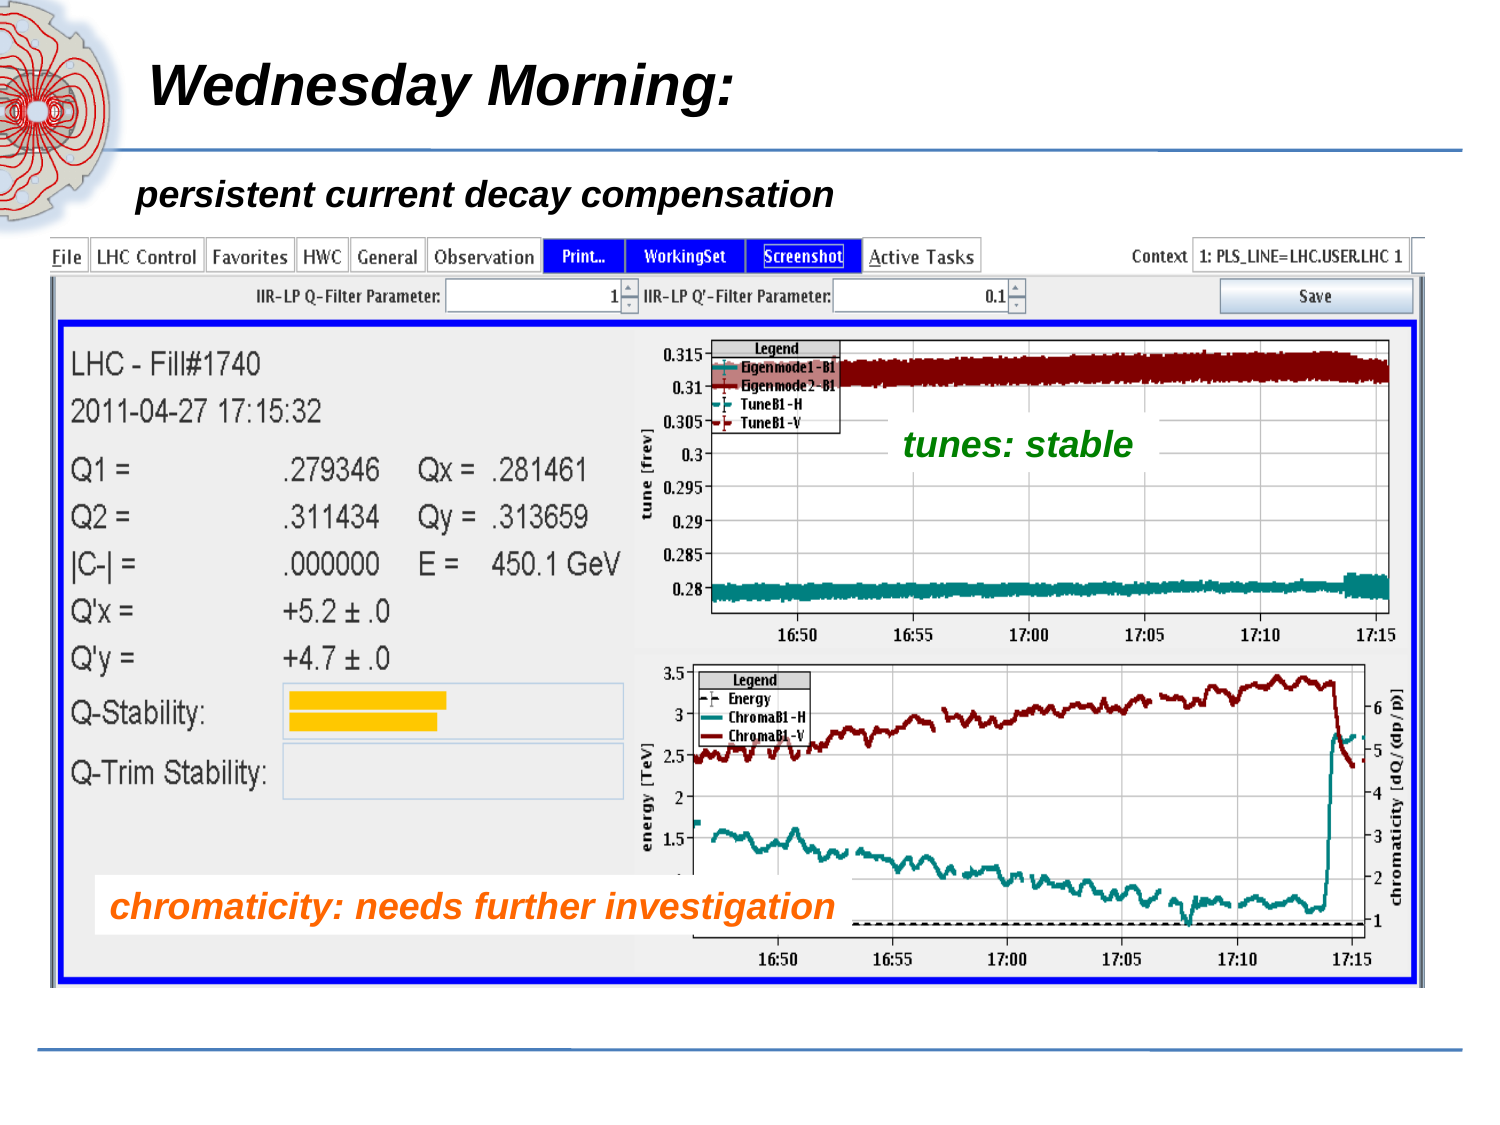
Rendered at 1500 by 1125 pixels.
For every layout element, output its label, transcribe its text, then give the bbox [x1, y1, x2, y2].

picture [0, 2, 109, 220]
picture [49, 237, 1426, 988]
text_box persistent current decay compensation [120, 162, 851, 223]
text_box Wednesday Morning: [133, 39, 752, 125]
